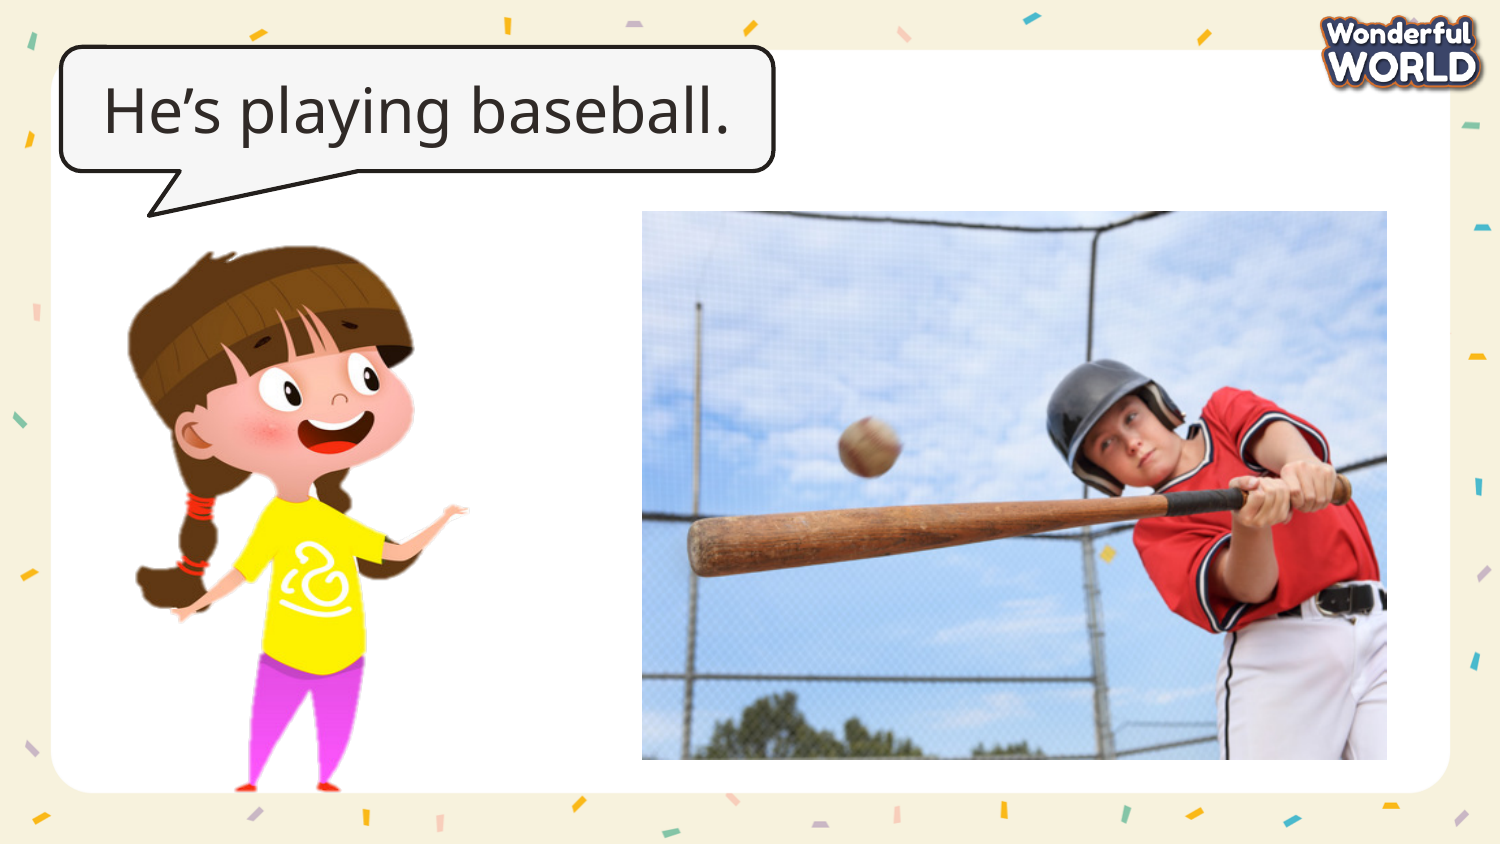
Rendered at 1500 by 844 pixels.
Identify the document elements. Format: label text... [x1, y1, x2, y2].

picture [0, 0, 1500, 844]
text_box He’s playing baseball. [58, 44, 776, 209]
